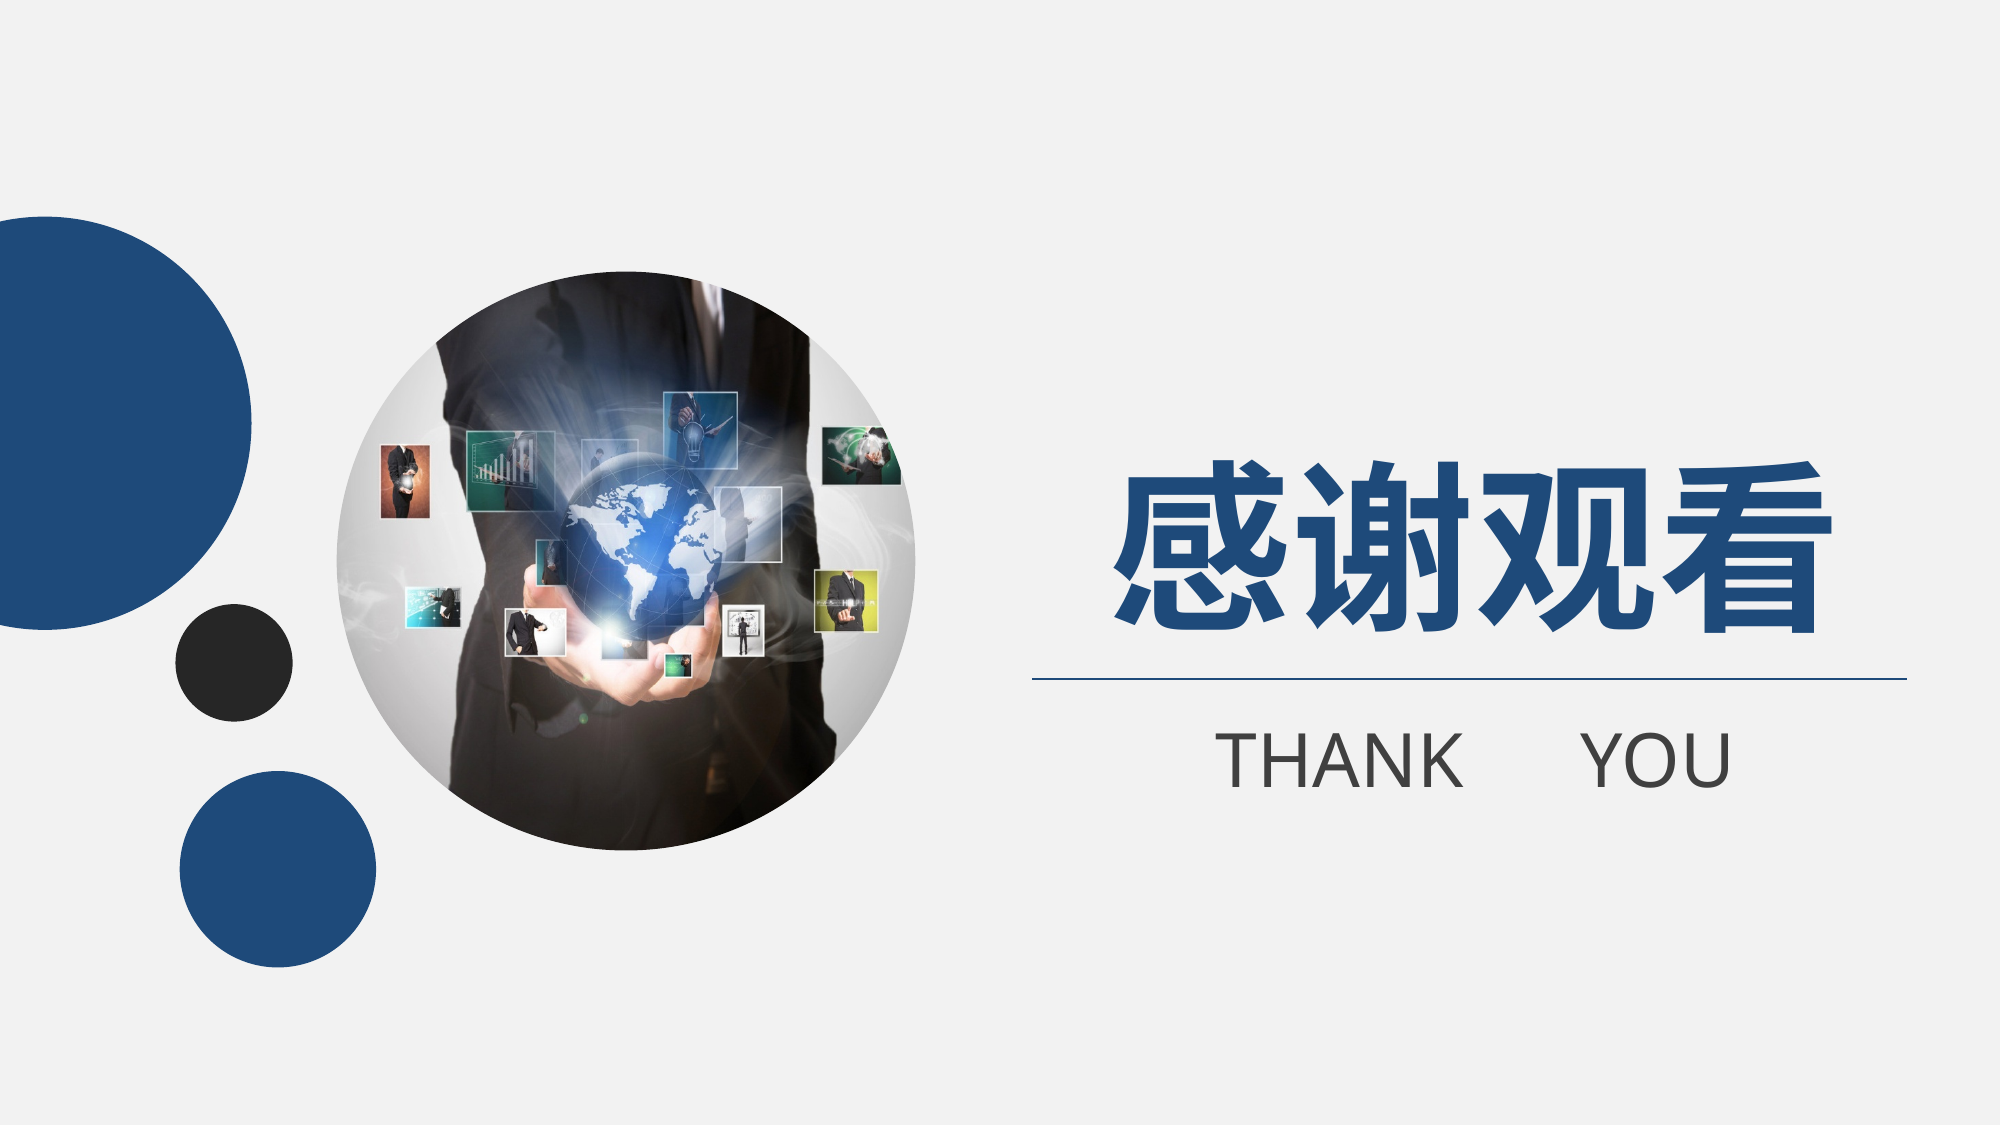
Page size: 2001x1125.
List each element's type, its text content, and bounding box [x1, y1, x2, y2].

text_box THANK YOU [1200, 704, 1751, 810]
text_box 感谢观看 [1094, 425, 1857, 661]
text_box [335, 270, 917, 852]
text_box [174, 603, 294, 723]
text_box [0, 215, 253, 631]
text_box [178, 769, 378, 969]
